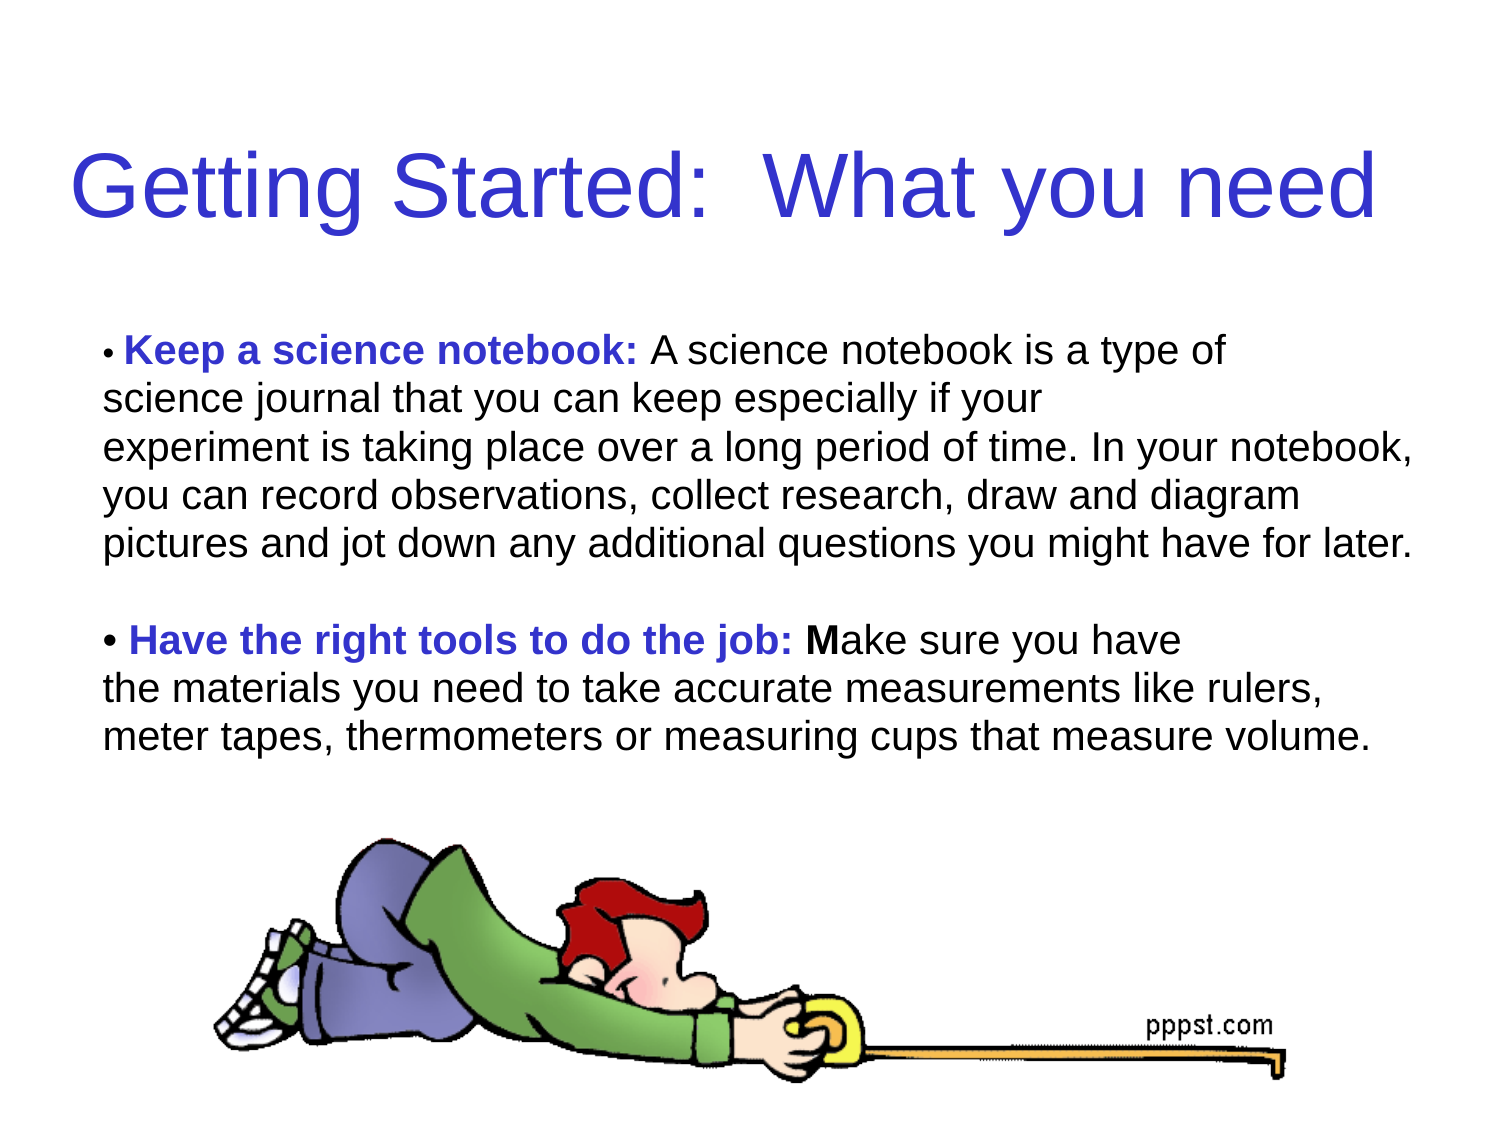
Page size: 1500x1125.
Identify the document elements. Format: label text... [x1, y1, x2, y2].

list • Keep a science notebook: A science notebook is a type of science journal that you can keep especially if your experiment is taking place over a long period of time. In your notebook, you can record observations, collect research, draw and diagram pictures and jot down any additional questions you might have for later. • Have the right tools to do the job: Make sure you have the materials you need to take accurate measurements like rulers, meter tapes, thermometers or measuring cups that measure volume. [87, 324, 1438, 1101]
picture [187, 824, 1299, 1093]
title Getting Started: What you need [49, 87, 1401, 276]
